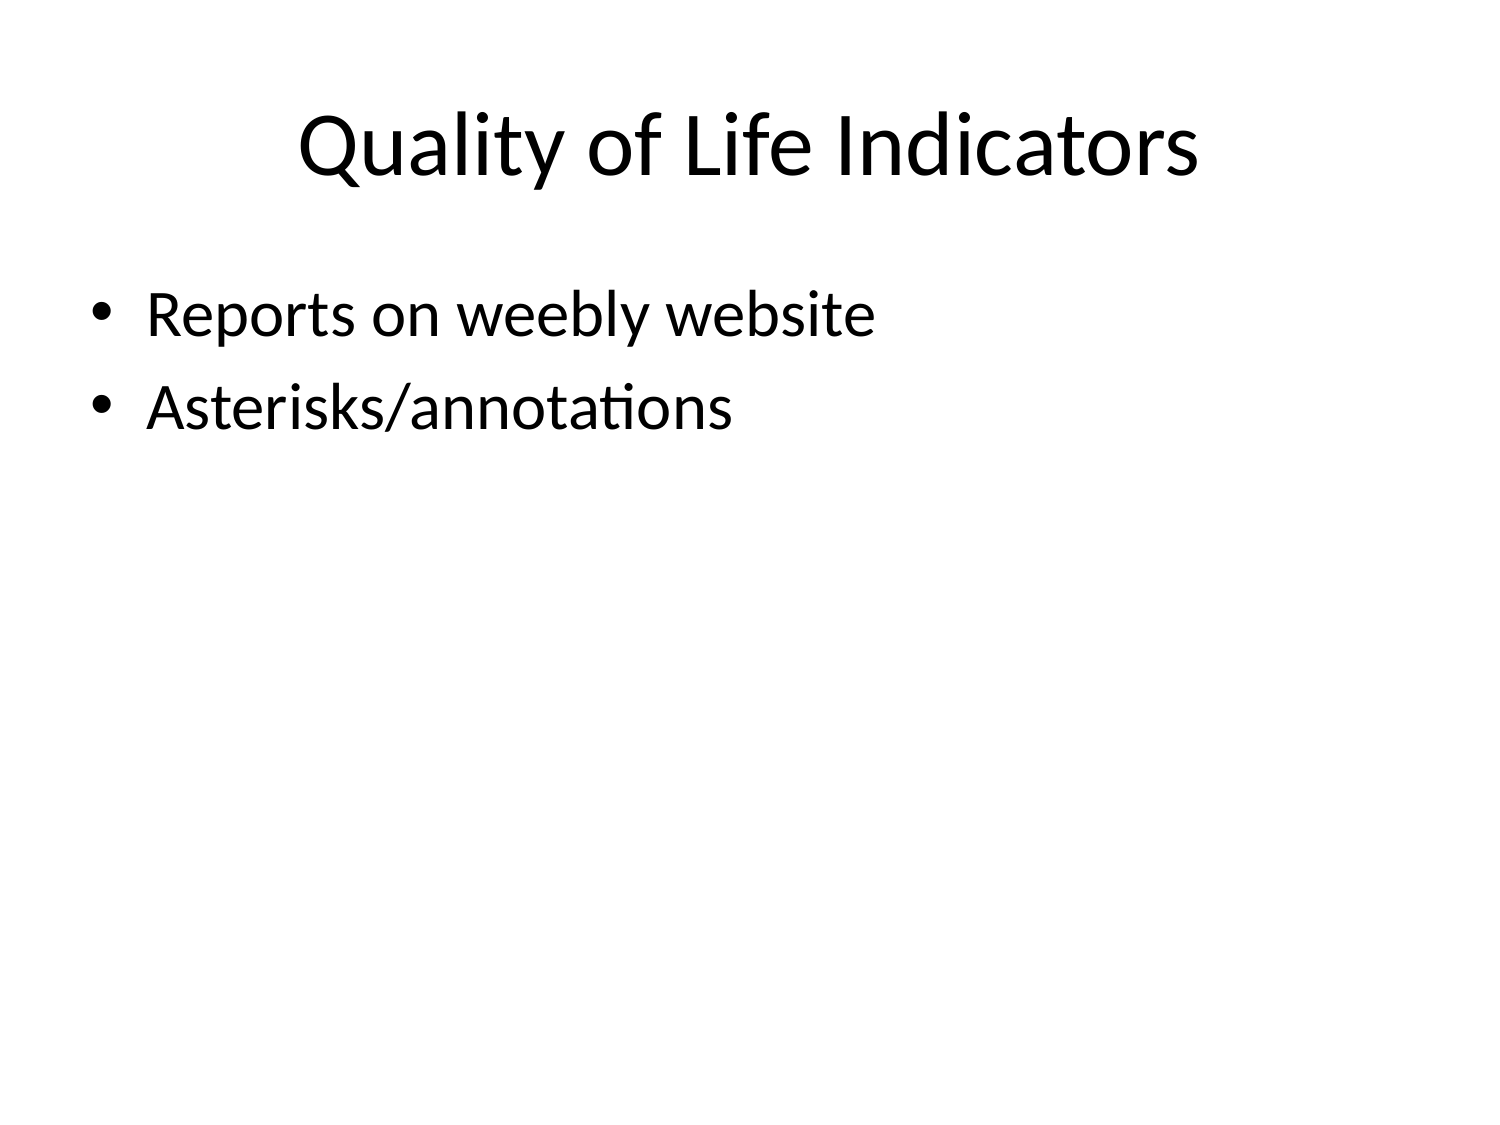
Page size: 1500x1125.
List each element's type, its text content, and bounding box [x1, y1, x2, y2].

list Reports on weebly website Asterisks/annotations [74, 262, 1426, 1006]
title Quality of Life Indicators [74, 44, 1426, 233]
